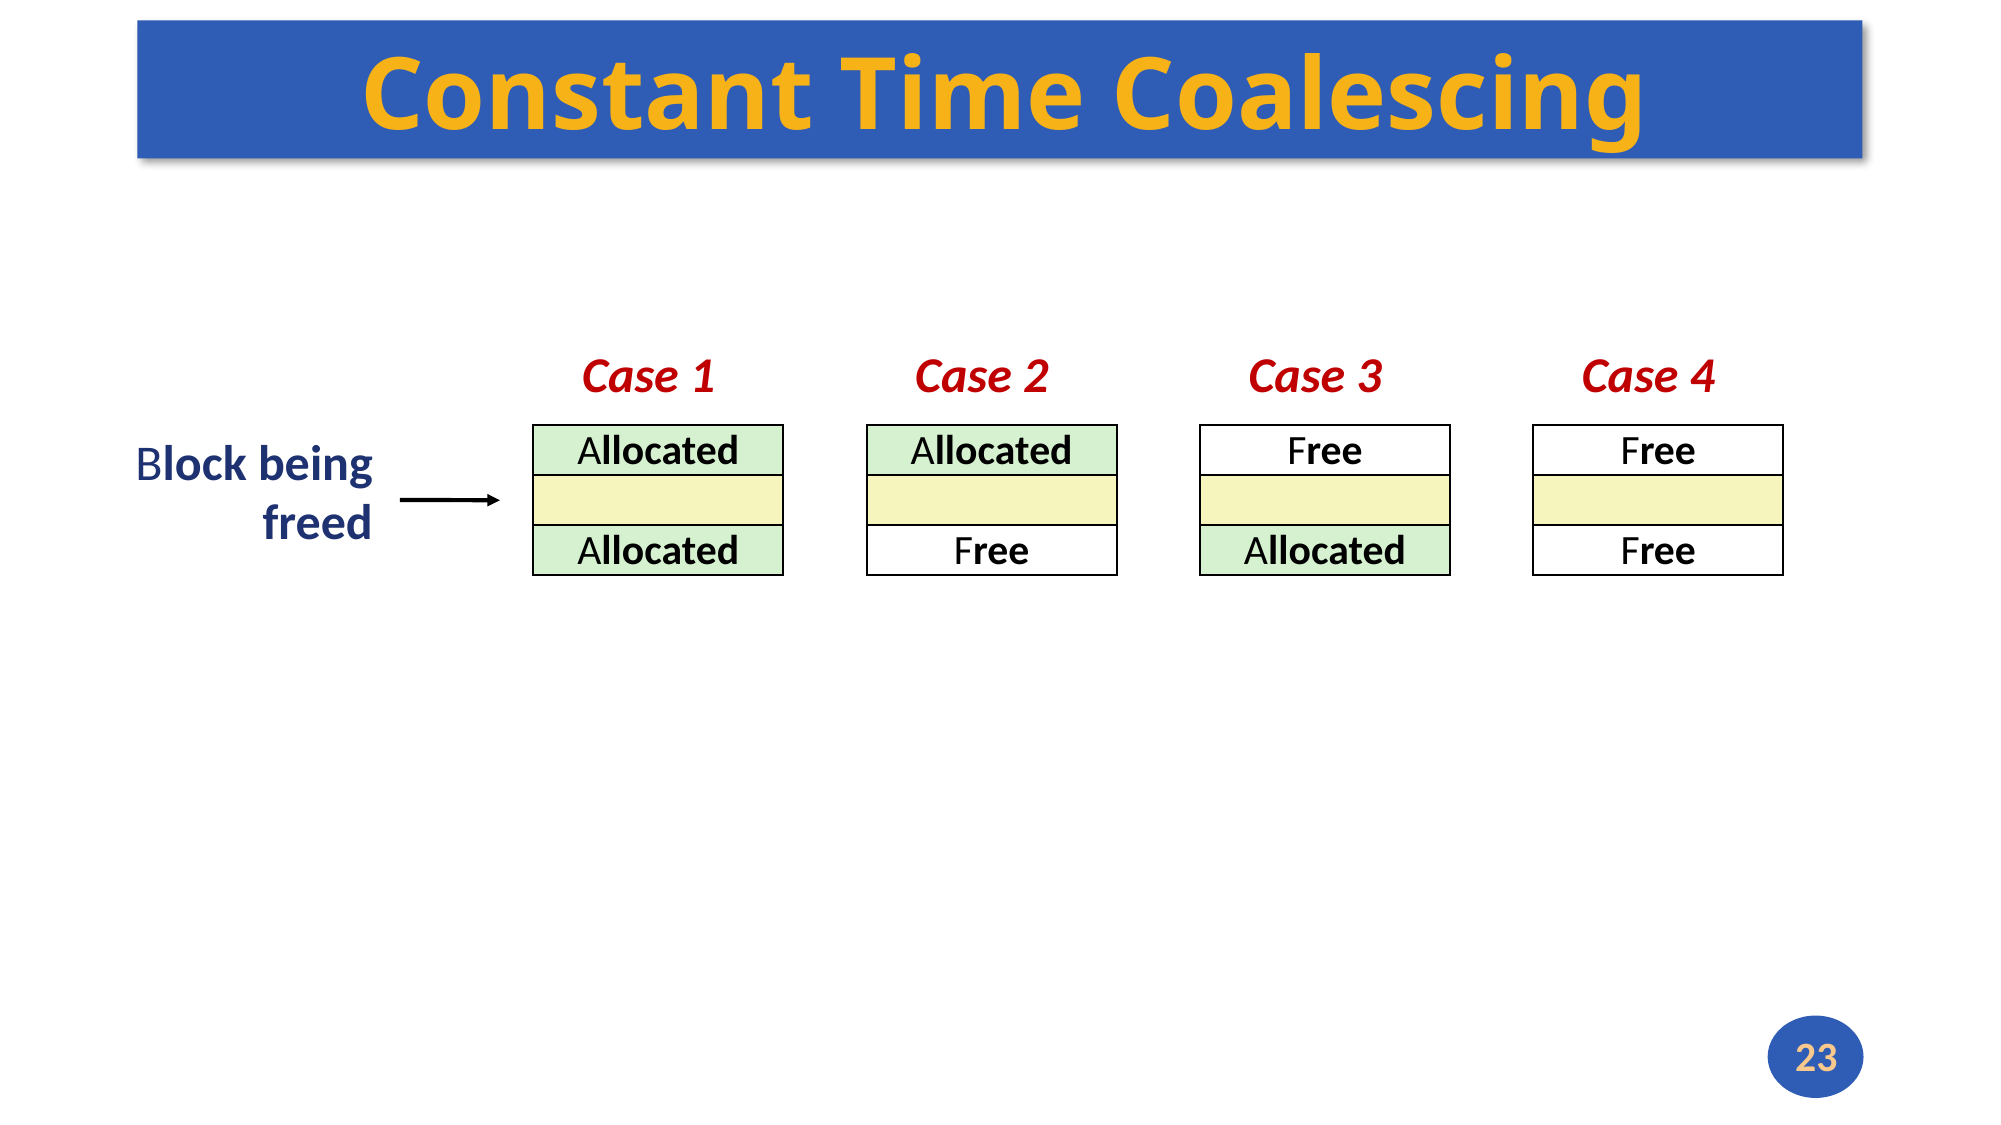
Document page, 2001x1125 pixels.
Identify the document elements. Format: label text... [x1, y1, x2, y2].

text_box Case 1 [567, 337, 731, 412]
text_box Case 3 [1233, 337, 1397, 412]
text_box Case 4 [1567, 337, 1731, 412]
slide_number 23 [1767, 1015, 1866, 1095]
text_box Free [1200, 425, 1450, 475]
text_box [399, 493, 500, 507]
text_box [1533, 475, 1784, 525]
text_box Case 2 [900, 337, 1064, 412]
text_box Free [1533, 525, 1784, 575]
text_box [866, 475, 1117, 525]
text_box Allocated [1200, 525, 1450, 575]
text_box Allocated [533, 425, 784, 475]
text_box [533, 475, 784, 525]
text_box Free [1533, 425, 1784, 475]
title Constant Time Coalescing [138, 26, 1859, 153]
text_box Free [866, 525, 1117, 575]
text_box Allocated [533, 525, 784, 575]
text_box Allocated [866, 425, 1117, 475]
text_box Block being freed [120, 425, 388, 559]
text_box [1200, 475, 1450, 525]
